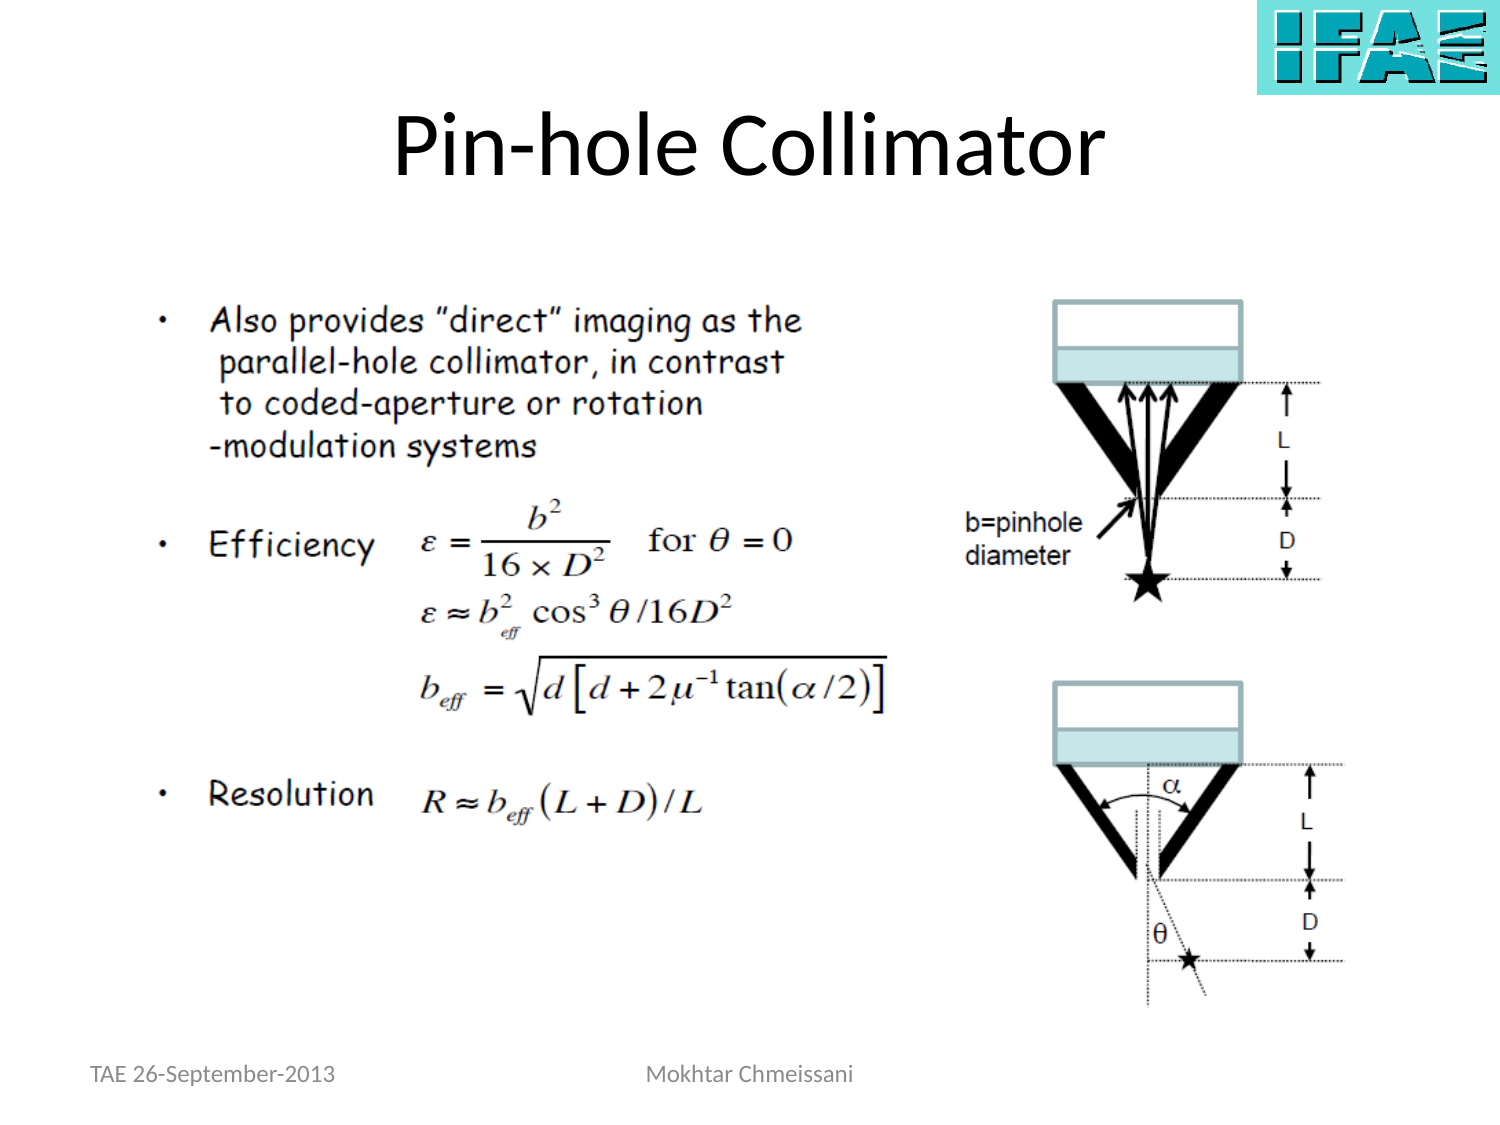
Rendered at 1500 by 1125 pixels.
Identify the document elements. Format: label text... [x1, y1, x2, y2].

picture [1257, 0, 1500, 95]
footer Mokhtar Chmeissani [512, 1042, 988, 1103]
picture [100, 255, 1413, 1030]
slide_number TAE 26-September-2013 [75, 1042, 425, 1103]
title Pin-hole Collimator [75, 45, 1425, 233]
